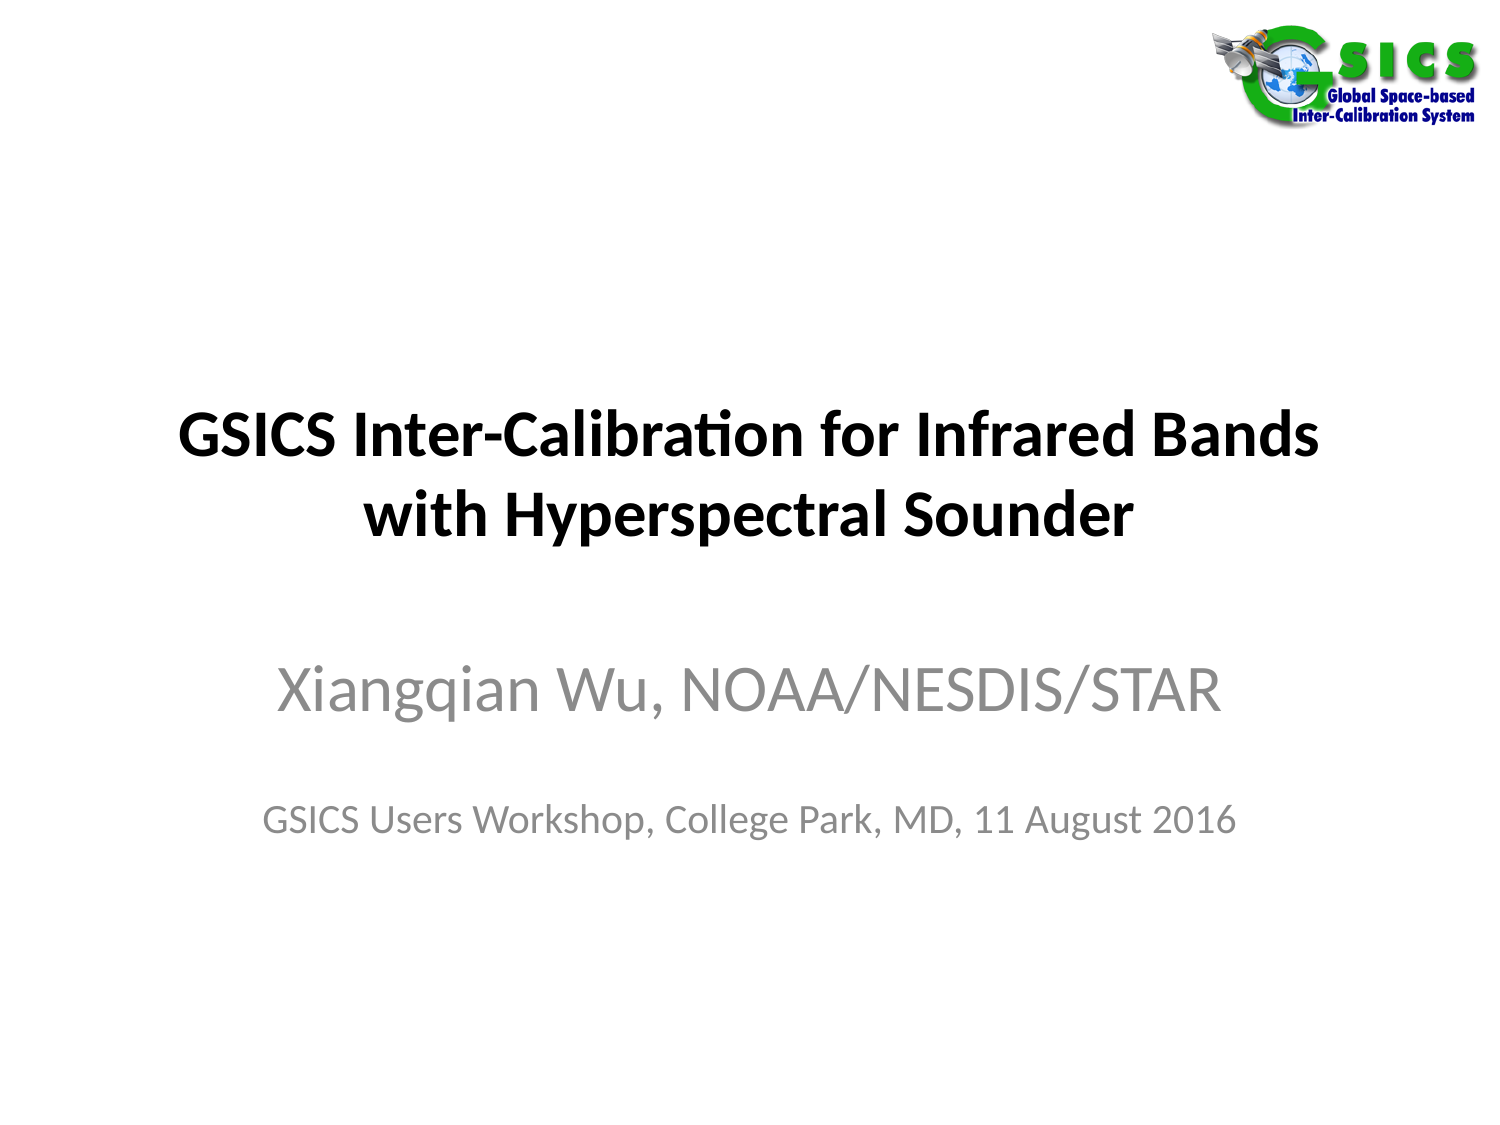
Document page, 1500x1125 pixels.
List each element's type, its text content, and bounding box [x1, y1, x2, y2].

title GSICS Inter-Calibration for Infrared Bands with Hyperspectral Sounder [112, 349, 1388, 591]
picture [1204, 17, 1482, 130]
subtitle Xiangqian Wu, NOAA/NESDIS/STAR GSICS Users Workshop, College Park, MD, 11 August 2016 [225, 637, 1275, 925]
